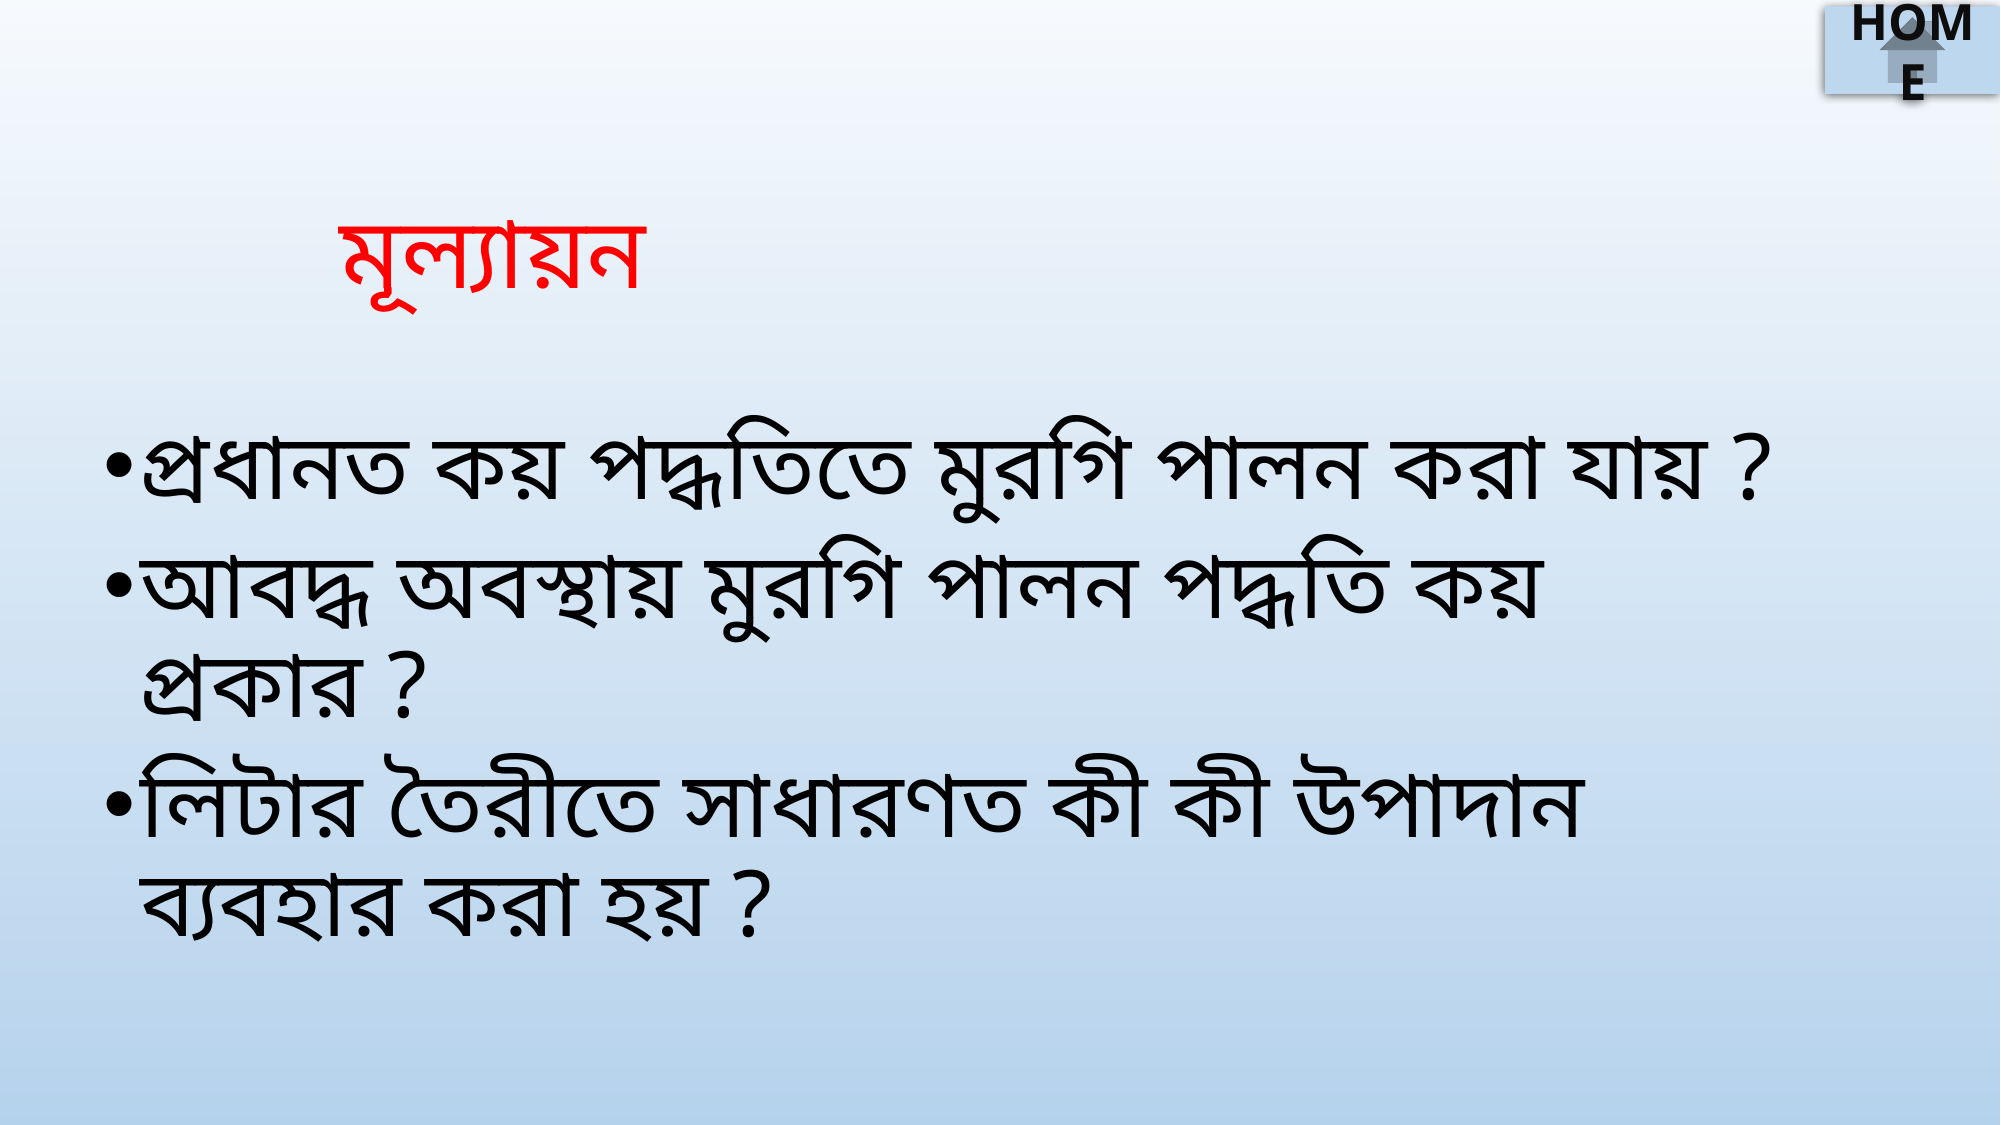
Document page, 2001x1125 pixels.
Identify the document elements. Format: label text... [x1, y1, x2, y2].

text_box HOME [1824, 6, 2000, 94]
list প্রধানত কয় পদ্ধতিতে মুরগি পালন করা যায় ? আবদ্ধ অবস্থায় মুরগি পালন পদ্ধতি কয় প্রকার ? লিটার তৈরীতে সাধারণত কী কী উপাদান ব্যবহার করা হয় ? [88, 412, 1842, 750]
title মূল্যায়ন [324, 162, 713, 350]
